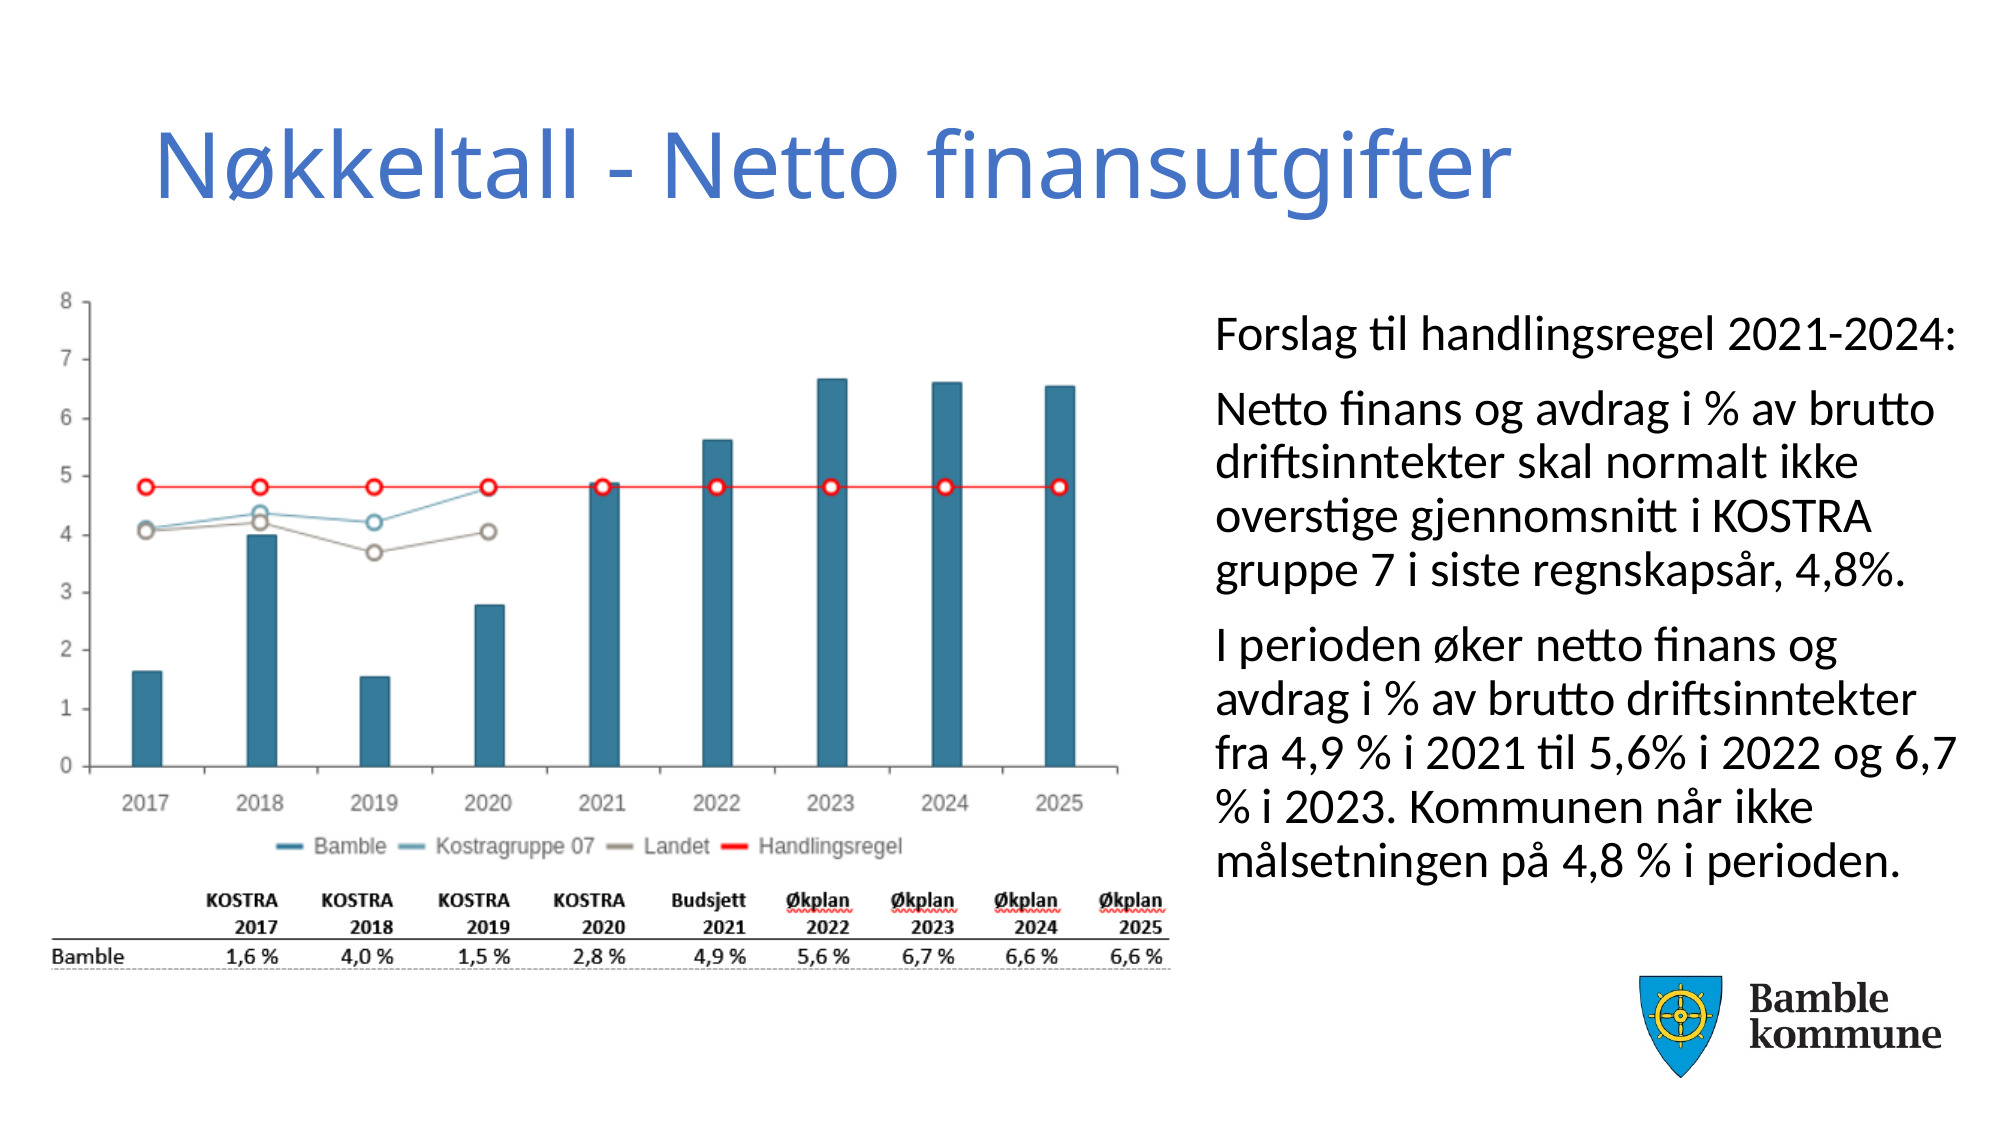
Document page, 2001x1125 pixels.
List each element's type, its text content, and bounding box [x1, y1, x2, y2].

title Nøkkeltall - Netto finansutgifter [137, 59, 1863, 278]
list Forslag til handlingsregel 2021-2024: Netto finans og avdrag i % av brutto driftsinntekter skal normalt ikke overstige gjennomsnitt i KOSTRA gruppe 7 i siste regnskapsår, 4,8%. I perioden øker netto finans og avdrag i % av brutto driftsinntekter fra 4,9 % i 2021 til 5,6% i 2022 og 6,7 % i 2023. Kommunen når ikke målsetningen på 4,8 % i perioden. [1200, 299, 1984, 1014]
picture [1636, 973, 1944, 1080]
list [31, 277, 1180, 983]
